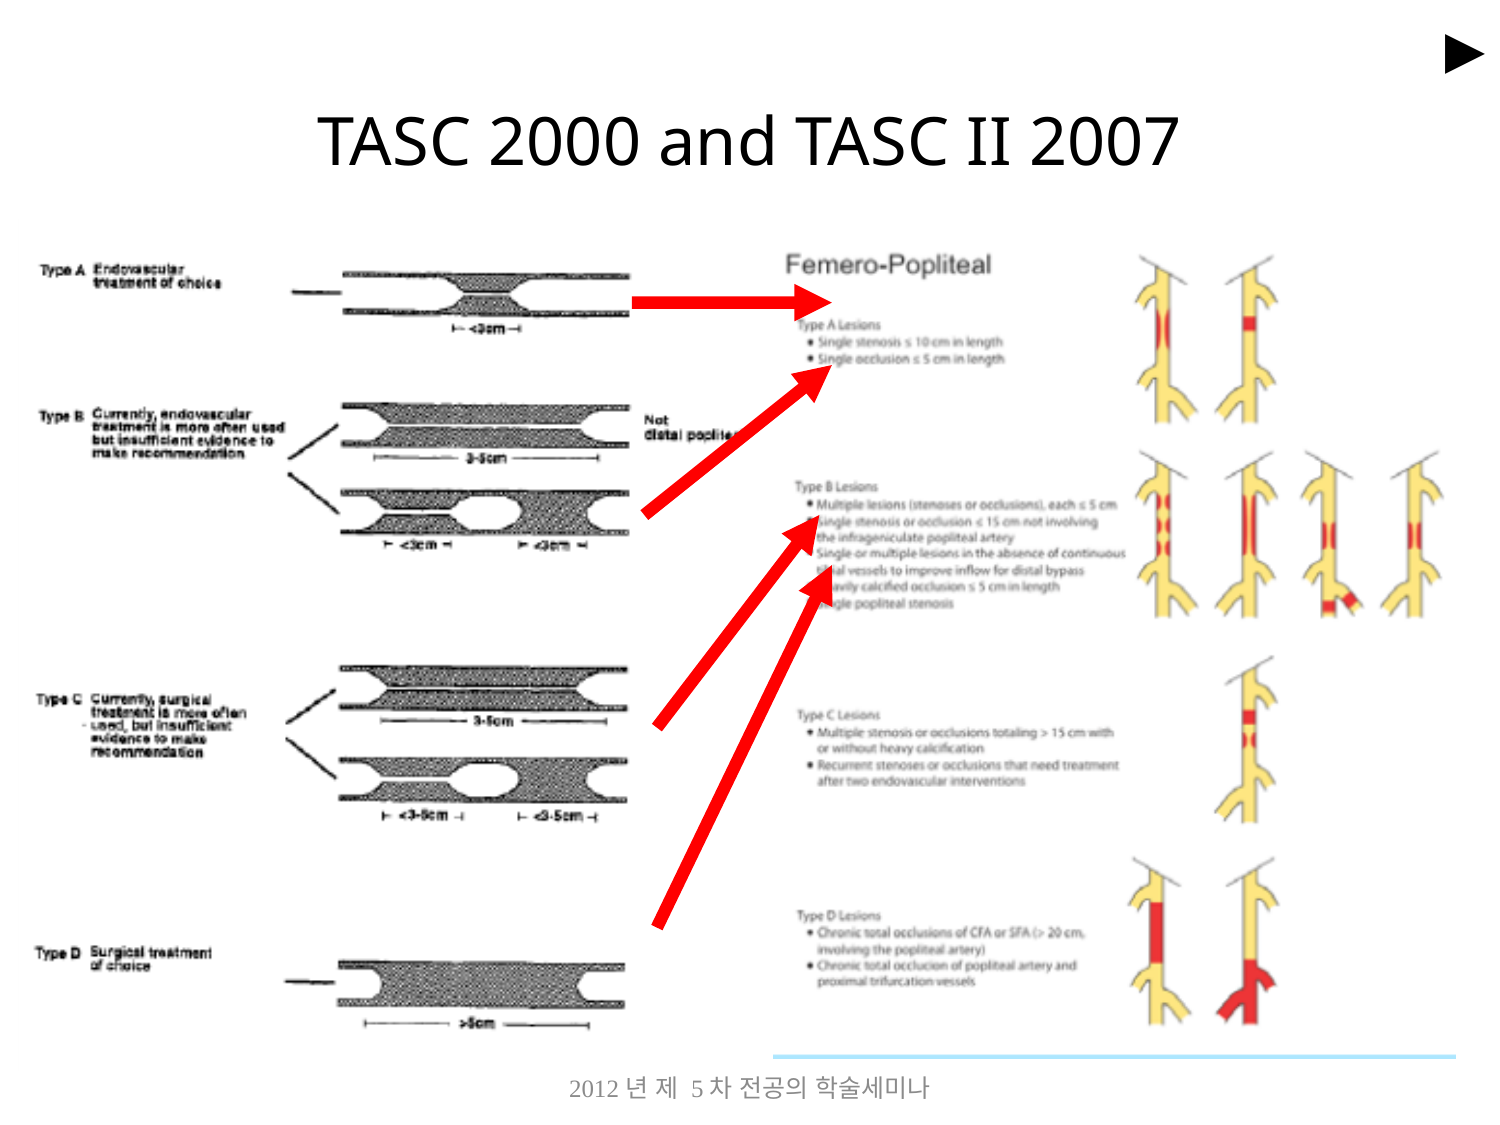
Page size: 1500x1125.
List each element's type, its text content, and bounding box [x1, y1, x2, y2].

footer 2012년 제 5차 전공의 학술세미나 [512, 1067, 988, 1118]
picture [773, 243, 1456, 1059]
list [17, 219, 770, 1071]
title TASC 2000 and TASC II 2007 [75, 37, 1425, 241]
text_box ► [1417, 0, 1500, 95]
